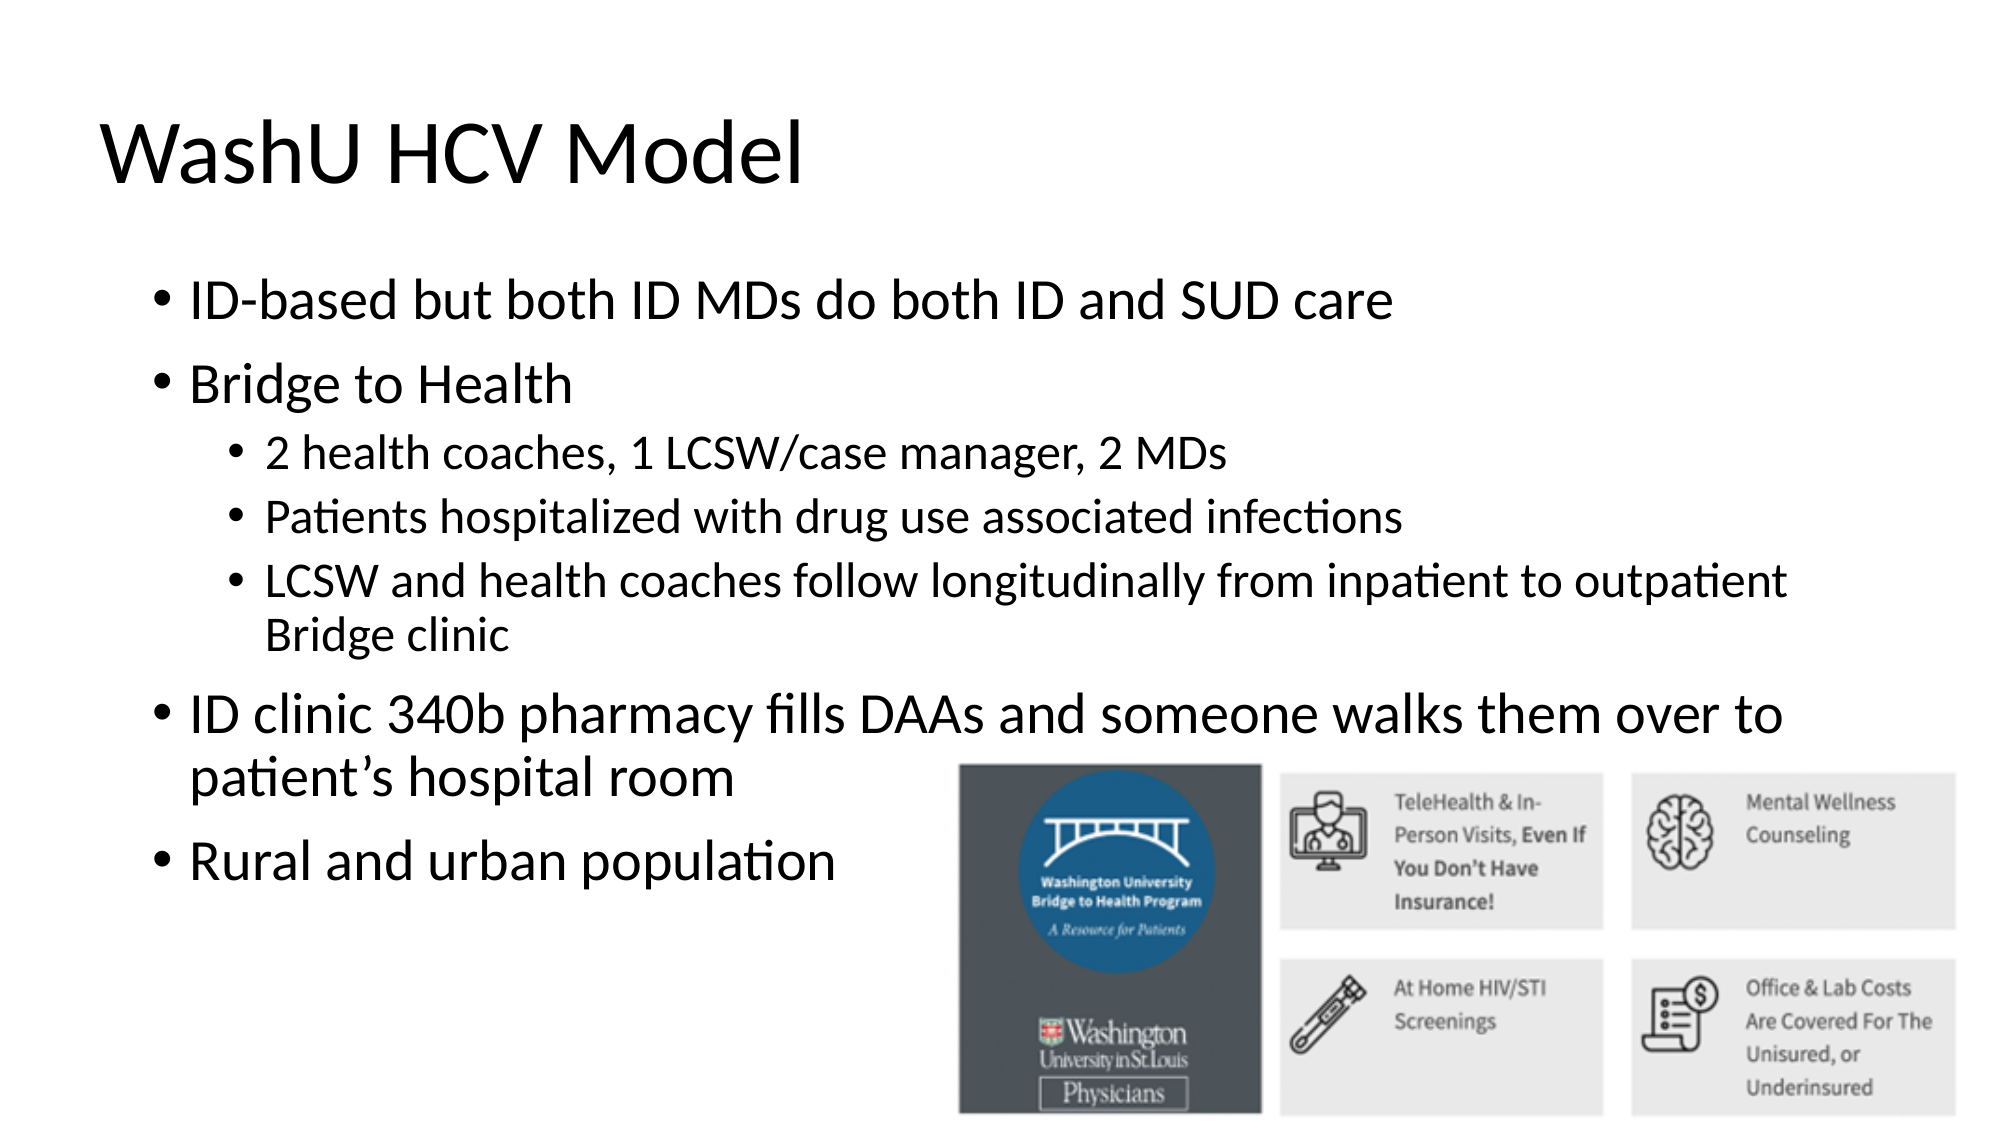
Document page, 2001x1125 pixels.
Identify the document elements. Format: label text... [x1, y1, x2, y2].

list ID-based but both ID MDs do both ID and SUD care Bridge to Health 2 health coaches, 1 LCSW/case manager, 2 MDs Patients hospitalized with drug use associated infections LCSW and health coaches follow longitudinally from inpatient to outpatient Bridge clinic ID clinic 340b pharmacy fills DAAs and someone walks them over to patient’s hospital room Rural and urban population [137, 261, 1863, 976]
picture [945, 758, 1977, 1125]
title WashU HCV Model [84, 44, 1810, 263]
